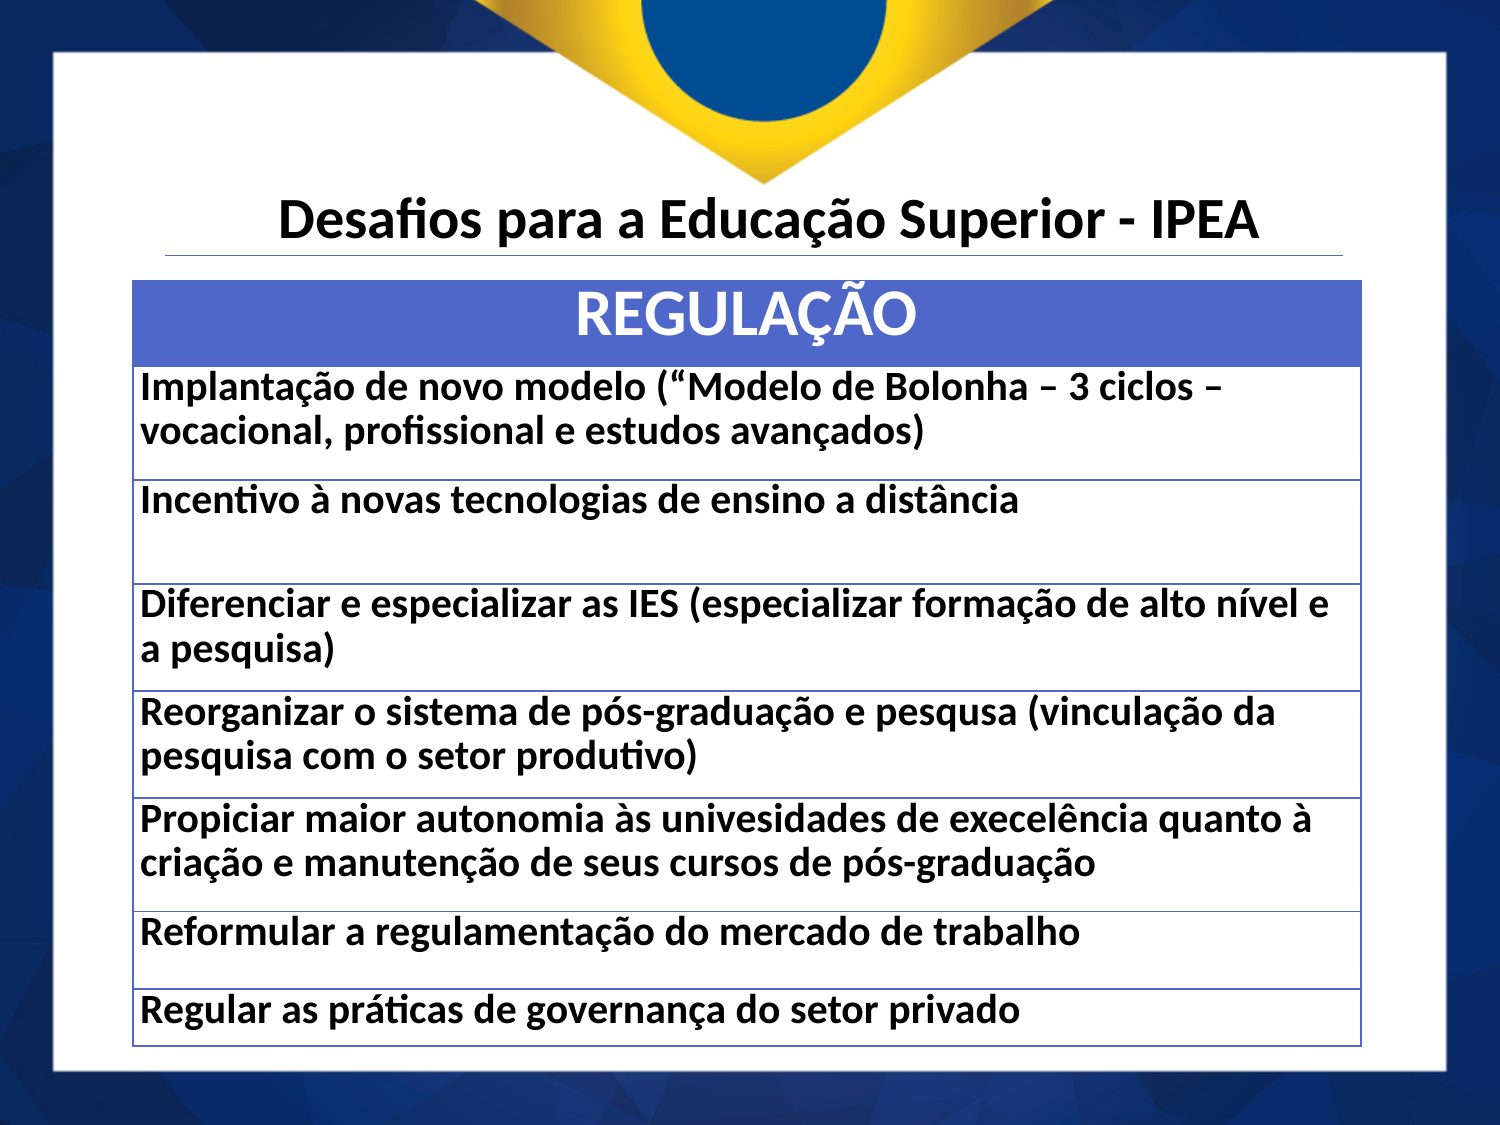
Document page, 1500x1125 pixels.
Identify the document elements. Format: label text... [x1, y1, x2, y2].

table_header REGULAÇÃO [134, 281, 1360, 365]
table_cell Implantação de novo modelo (“Modelo de Bolonha – 3 ciclos – vocacional, profissional e estudos avançados) [134, 367, 1360, 479]
table_cell Regular as práticas de governança do setor privado [134, 990, 1360, 1045]
table_cell Diferenciar e especializar as IES (especializar formação de alto nível e a pesquisa) [134, 585, 1360, 690]
table_cell Propiciar maior autonomia às univesidades de execelência quanto à criação e manutenção de seus cursos de pós-graduação [134, 799, 1360, 911]
table_cell Reorganizar o sistema de pós-graduação e pesqusa (vinculação da pesquisa com o setor produtivo) [134, 692, 1360, 797]
table_cell Reformular a regulamentação do mercado de trabalho [134, 912, 1360, 988]
table_cell Incentivo à novas tecnologias de ensino a distância [134, 481, 1360, 583]
text_box Desafios para a Educação Superior - IPEA [93, 172, 1444, 258]
picture [0, 0, 1500, 1125]
